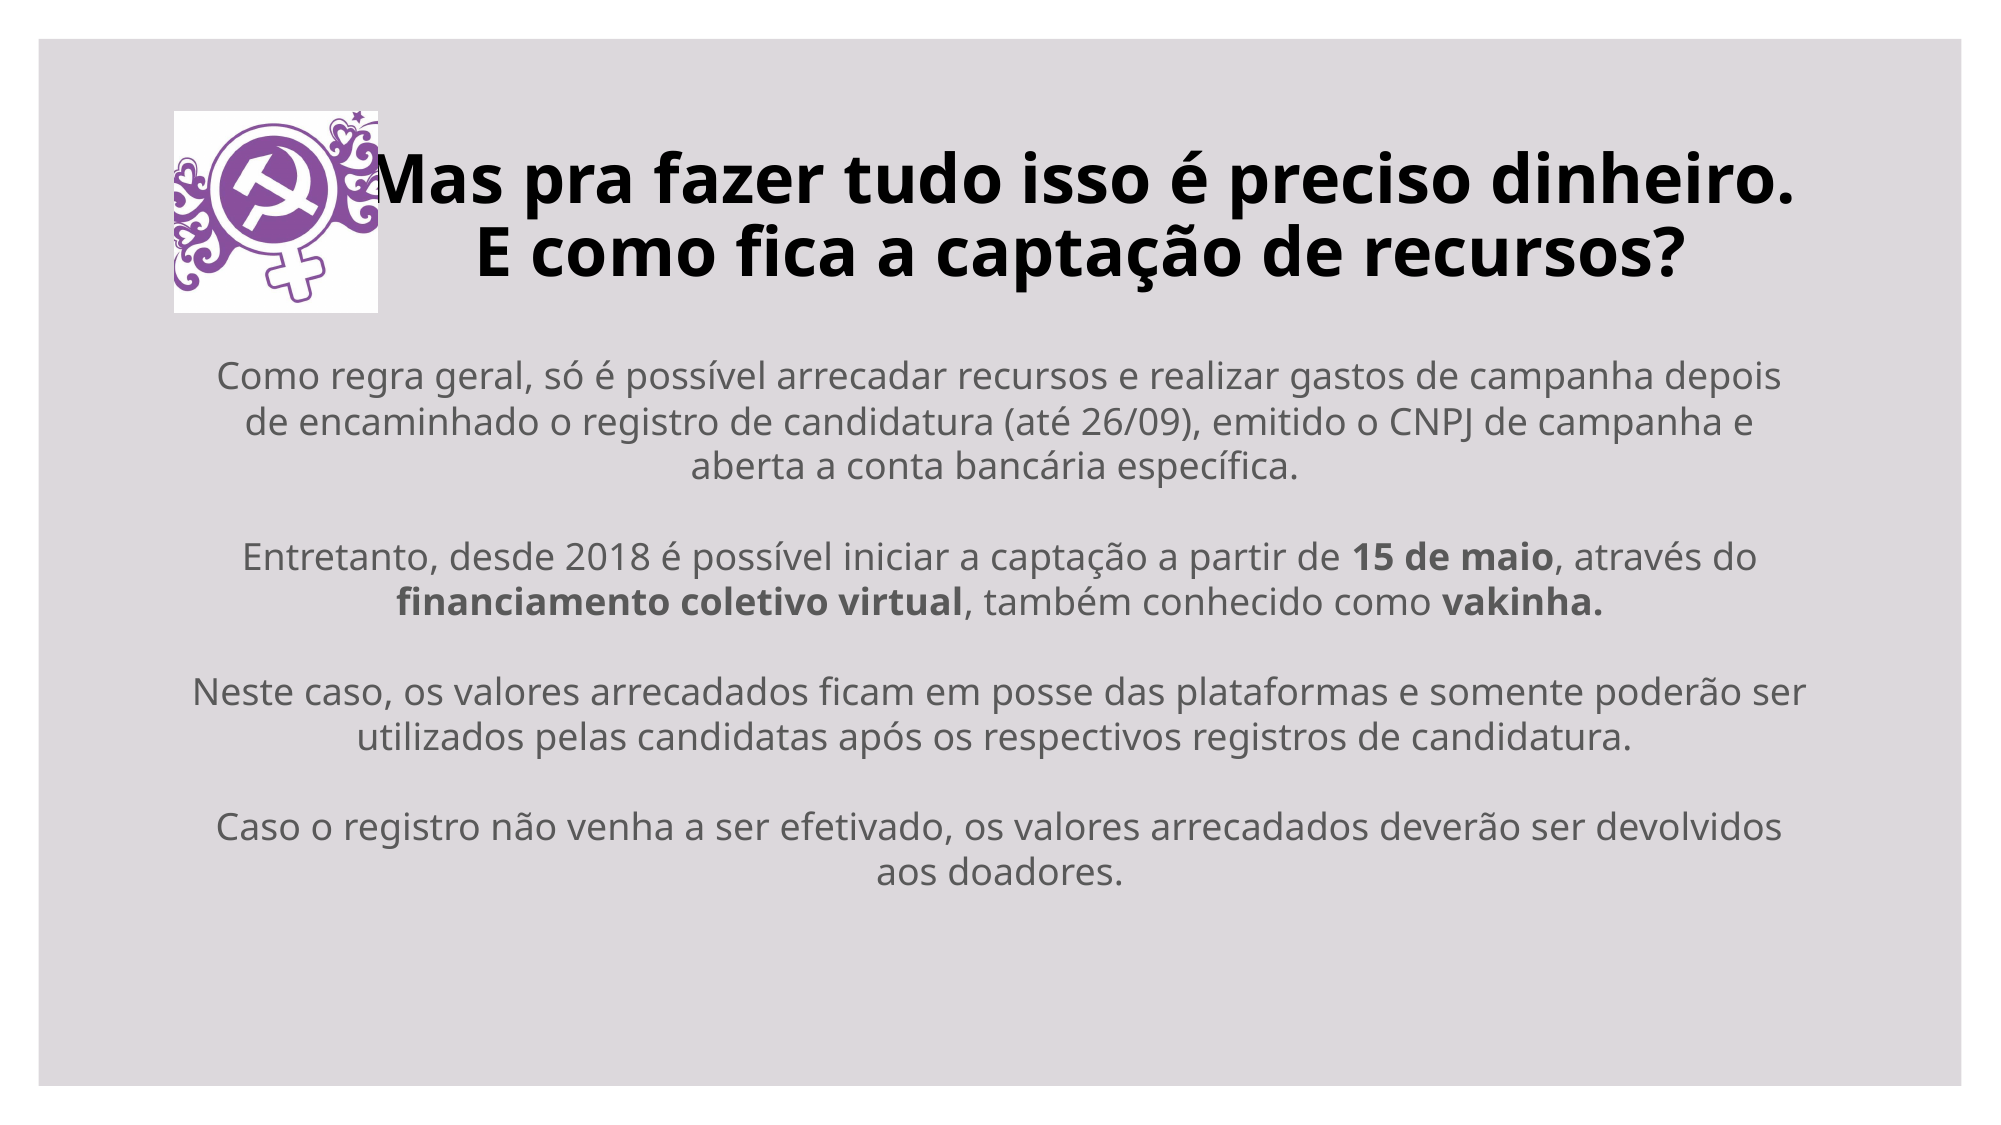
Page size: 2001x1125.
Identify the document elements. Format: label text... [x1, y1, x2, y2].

picture [174, 111, 378, 313]
list Como regra geral, só é possível arrecadar recursos e realizar gastos de campanha depois de encaminhado o registro de candidatura (até 26/09), emitido o CNPJ de campanha e aberta a conta bancária específica. Entretanto, desde 2018 é possível iniciar a captação a partir de 15 de maio, através do financiamento coletivo virtual, também conhecido como vakinha. Neste caso, os valores arrecadados ficam em posse das plataformas e somente poderão ser utilizados pelas candidatas após os respectivos registros de candidatura. Caso o registro não venha a ser efetivado, os valores arrecadados deverão ser devolvidos aos doadores. [174, 345, 1825, 990]
title Mas pra fazer tudo isso é preciso dinheiro. E como fica a captação de recursos? [174, 105, 1825, 331]
